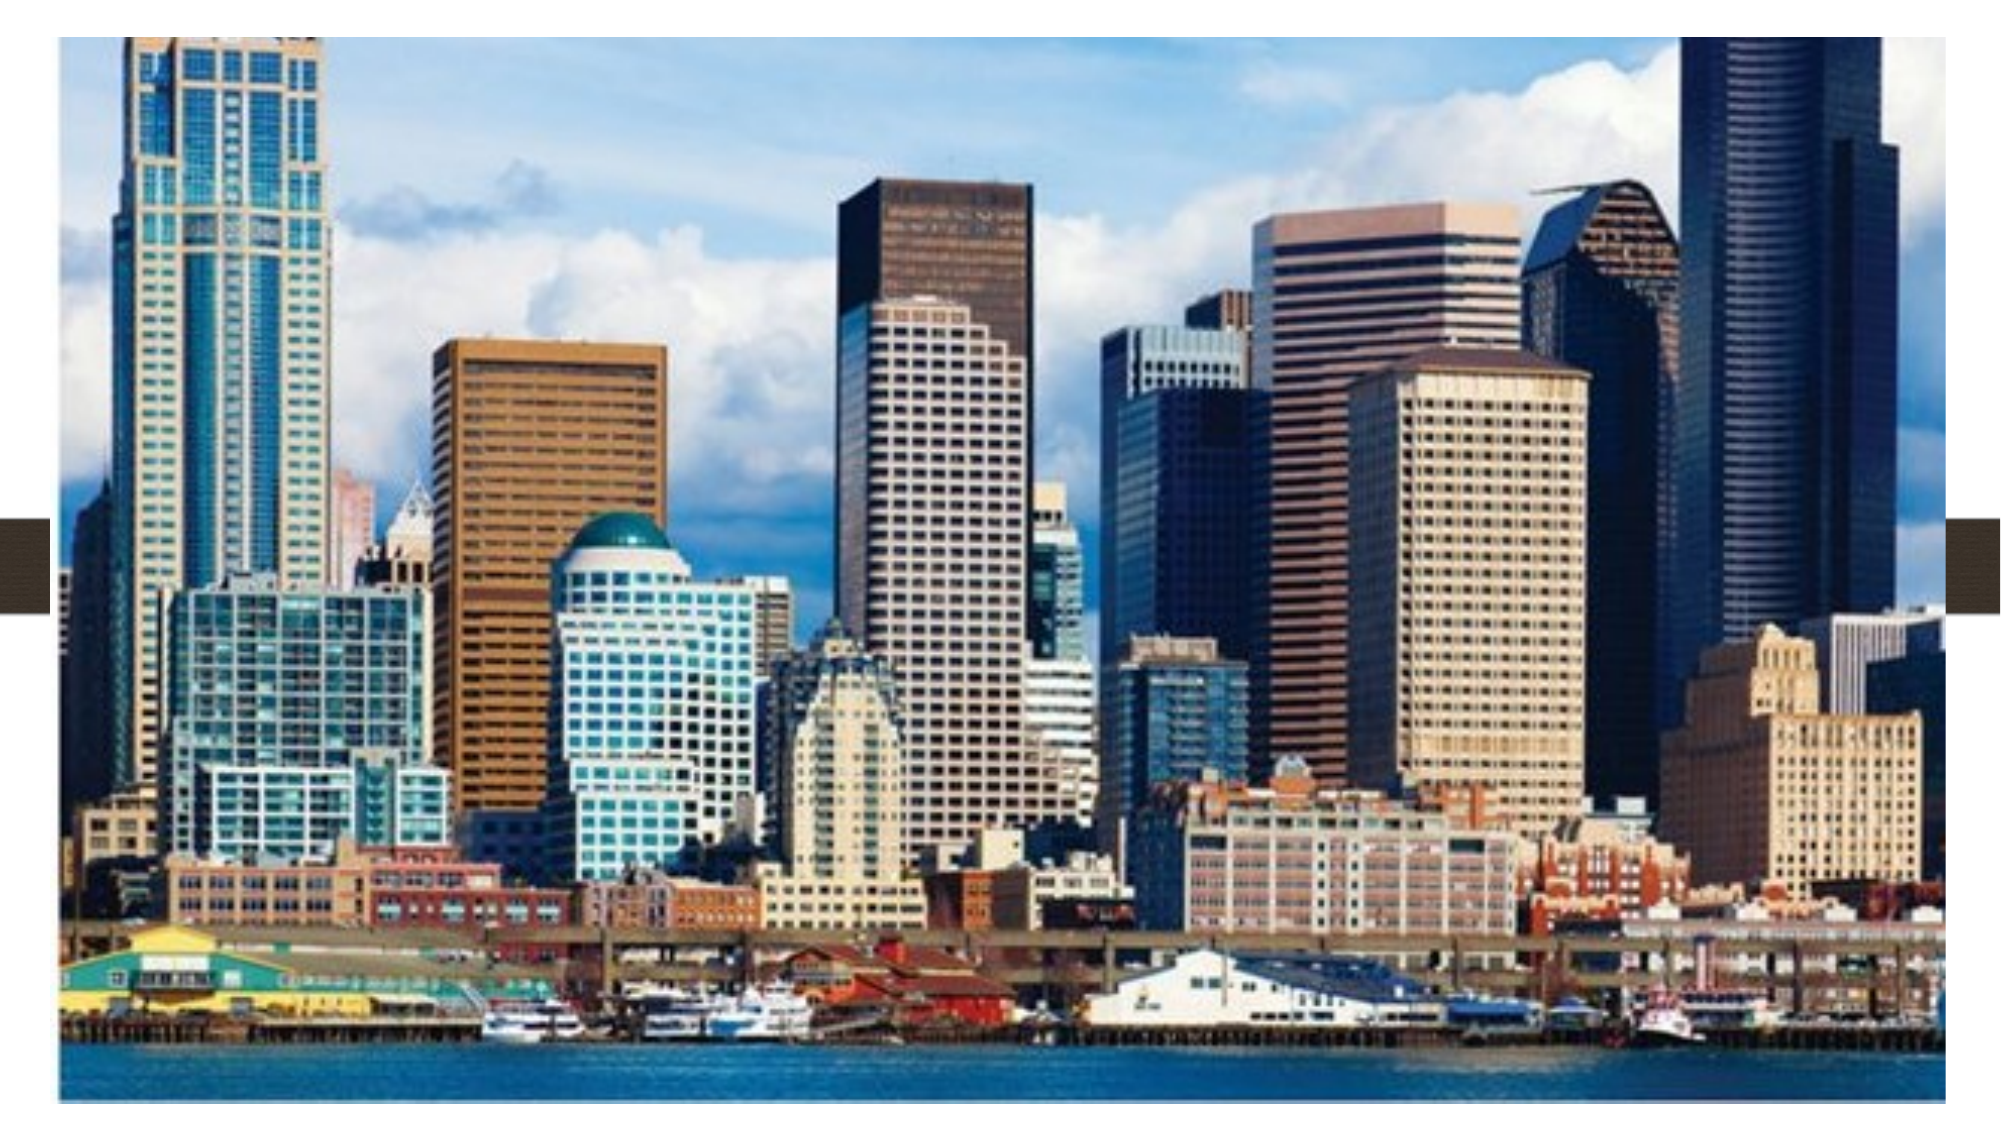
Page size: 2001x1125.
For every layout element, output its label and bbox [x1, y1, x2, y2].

list [49, 36, 1946, 1104]
picture [0, 0, 2001, 1125]
